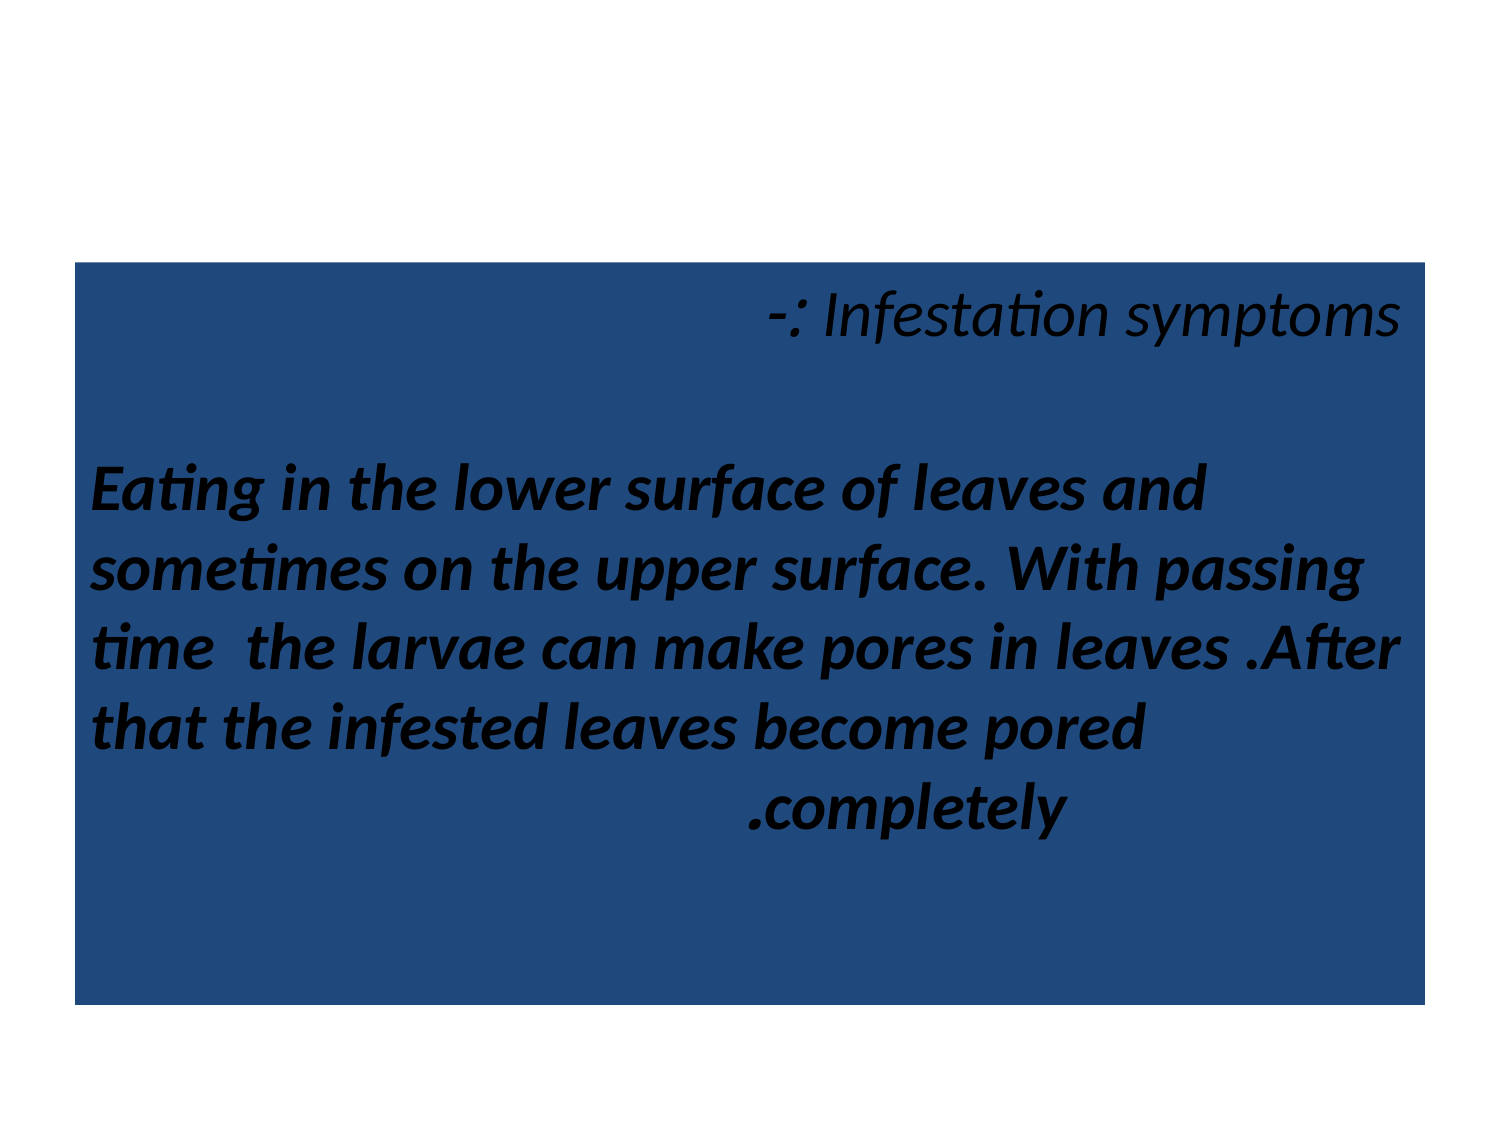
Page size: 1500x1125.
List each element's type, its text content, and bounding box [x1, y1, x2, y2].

list Infestation symptoms :- Eating in the lower surface of leaves and sometimes on the upper surface. With passing time the larvae can make pores in leaves .After that the infested leaves become pored completely. [75, 262, 1425, 1005]
